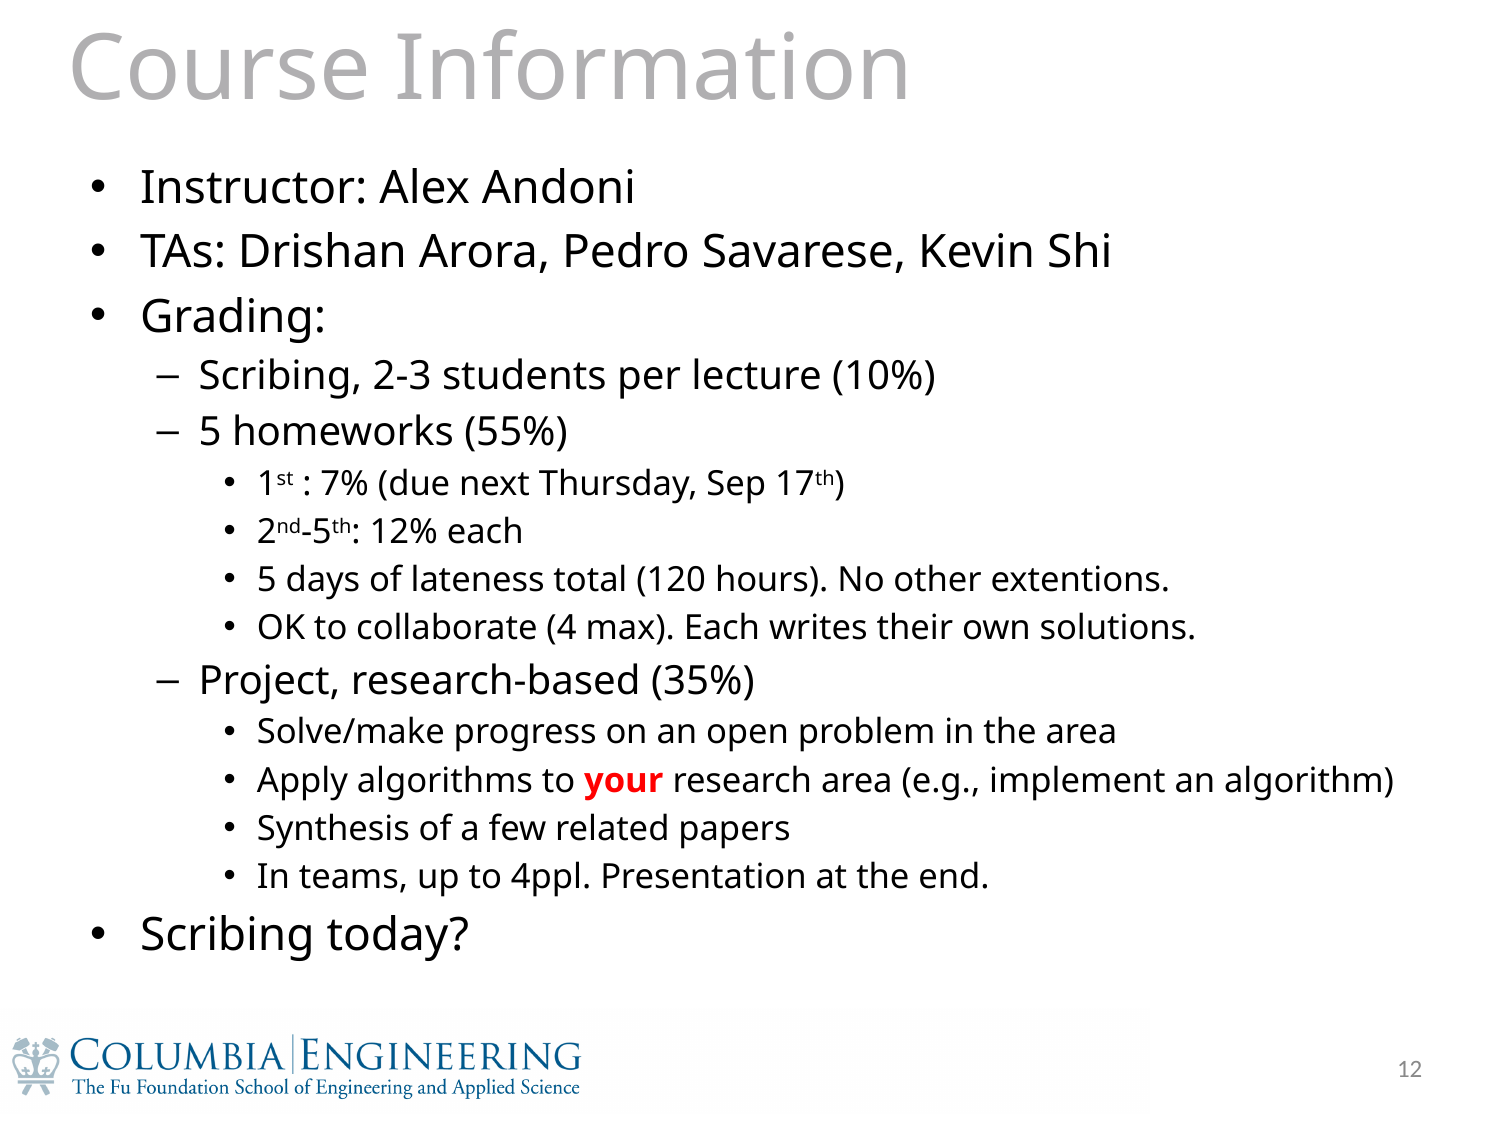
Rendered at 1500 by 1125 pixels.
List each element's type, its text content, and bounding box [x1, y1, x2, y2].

title Course Information [52, 0, 1425, 105]
picture [0, 1008, 1150, 1114]
list Instructor: Alex Andoni TAs: Drishan Arora, Pedro Savarese, Kevin Shi Grading: Scribing, 2-3 students per lecture (10%) 5 homeworks (55%) 1st : 7% (due next Thursday, Sep 17th) 2nd-5th: 12% each 5 days of lateness total (120 hours). No other extentions. OK to collaborate (4 max). Each writes their own solutions. Project, research-based (35%) Solve/make progress on an open problem in the area Apply algorithms to your research area (e.g., implement an algorithm) Synthesis of a few related papers In teams, up to 4ppl. Presentation at the end. Scribing today? [75, 149, 1425, 1013]
slide_number 12 [1087, 1037, 1438, 1098]
